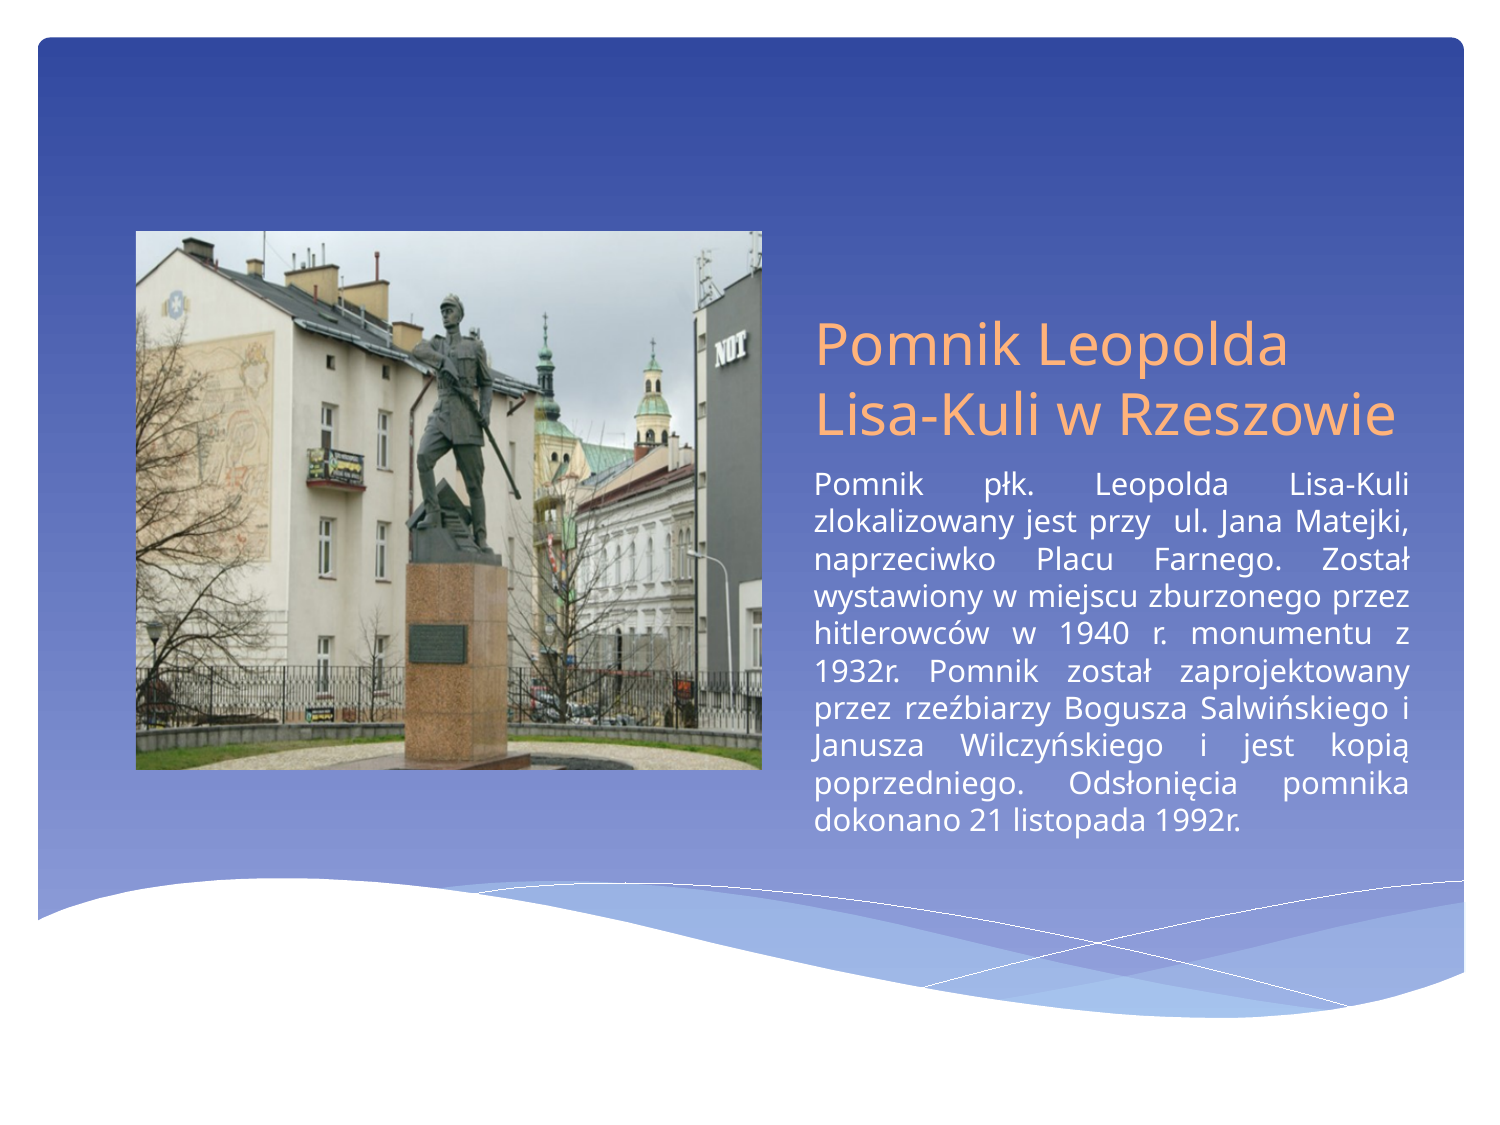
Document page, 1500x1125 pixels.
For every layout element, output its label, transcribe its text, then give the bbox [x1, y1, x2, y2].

title Pomnik Leopolda Lisa-Kuli w Rzeszowie [799, 55, 1425, 455]
list Pomnik płk. Leopolda Lisa-Kuli zlokalizowany jest przy ul. Jana Matejki, naprzeciwko Placu Farnego. Został wystawiony w miejscu zburzonego przez hitlerowców w 1940 r. monumentu z 1932r. Pomnik został zaprojektowany przez rzeźbiarzy Bogusza Salwińskiego i Janusza Wilczyńskiego i jest kopią poprzedniego. Odsłonięcia pomnika dokonano 21 listopada 1992r. [798, 456, 1425, 855]
picture [135, 231, 763, 771]
